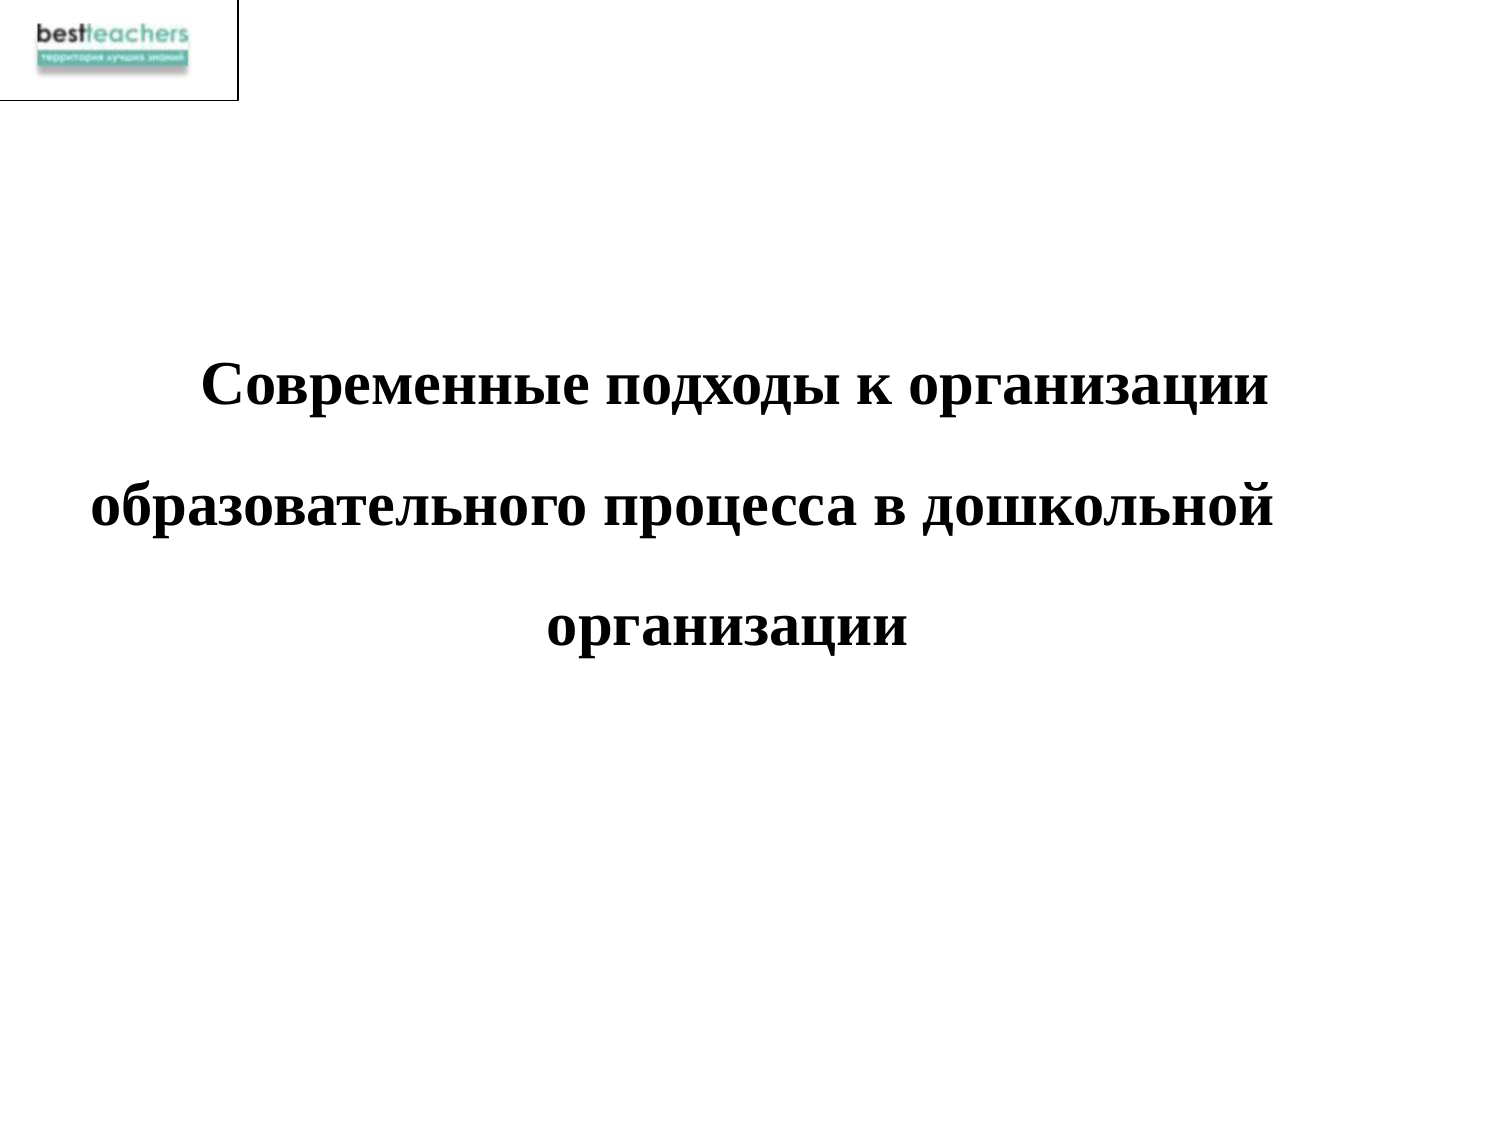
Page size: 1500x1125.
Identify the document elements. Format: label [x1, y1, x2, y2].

picture [0, 0, 238, 101]
